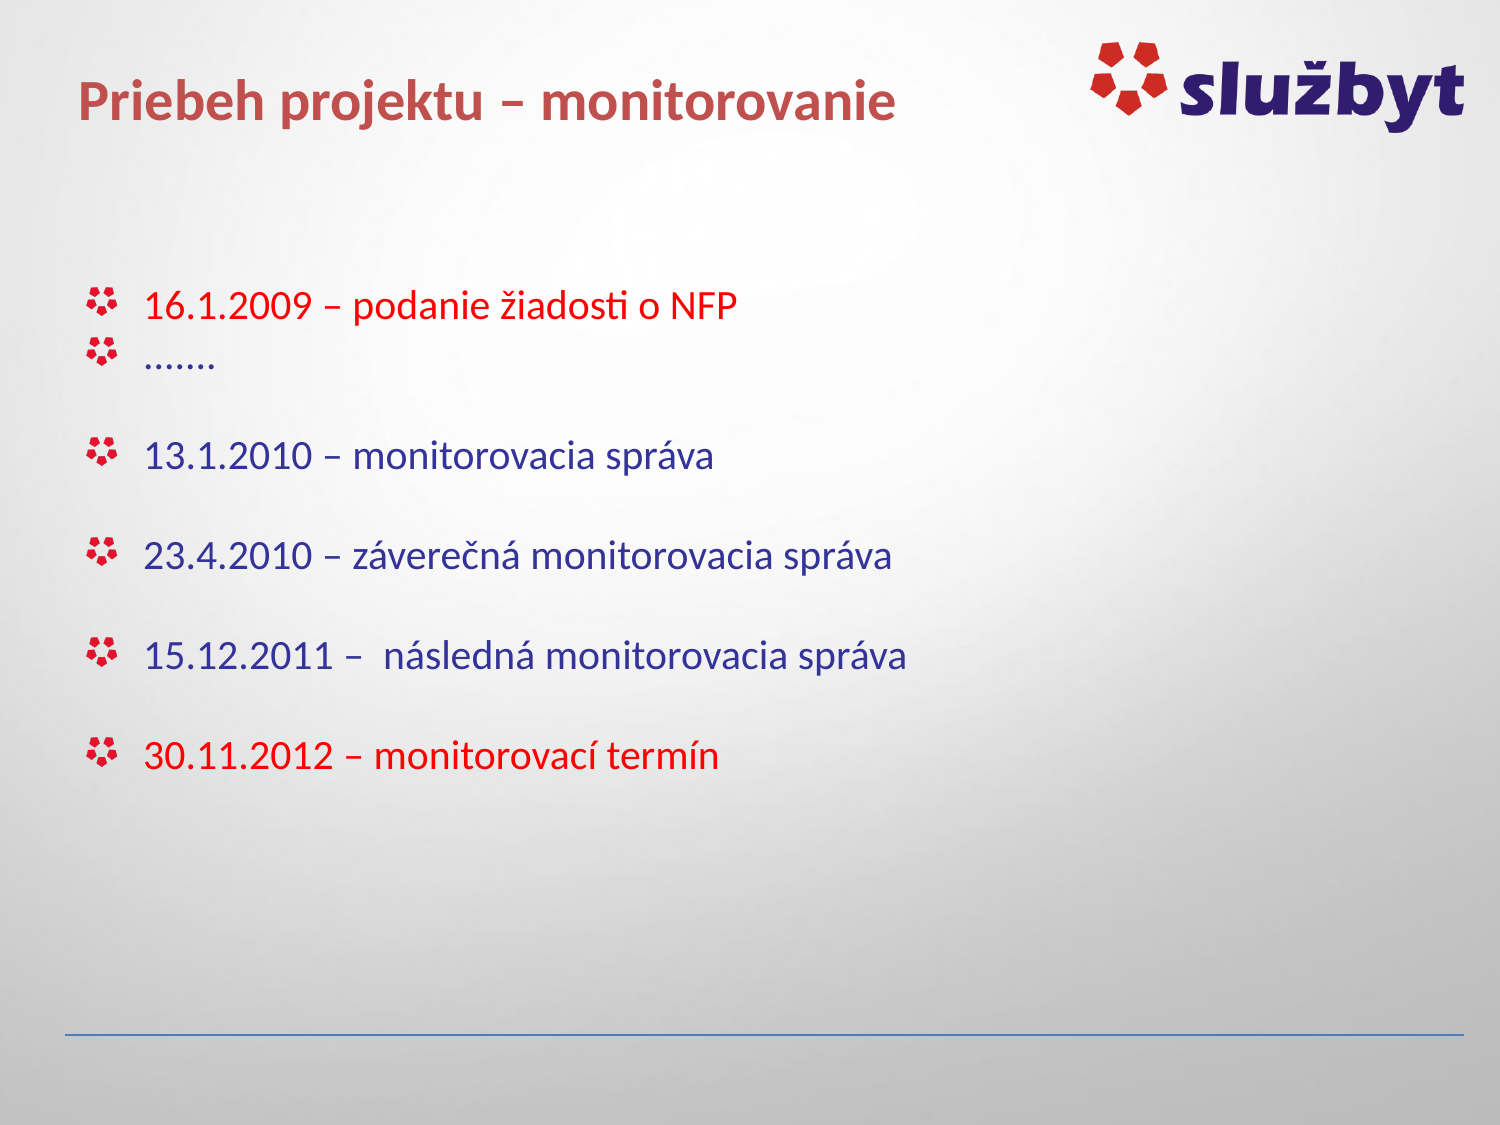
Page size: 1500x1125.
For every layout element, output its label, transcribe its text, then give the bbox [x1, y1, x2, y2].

text_box 16.1.2009 – podanie žiadosti o NFP ....... 13.1.2010 – monitorovacia správa 23.4.2010 – záverečná monitorovacia správa 15.12.2011 – následná monitorovacia správa 30.11.2012 – monitorovací termín [72, 219, 923, 943]
text_box Priebeh projektu – monitorovanie [64, 54, 1088, 140]
picture [0, 0, 1500, 1125]
